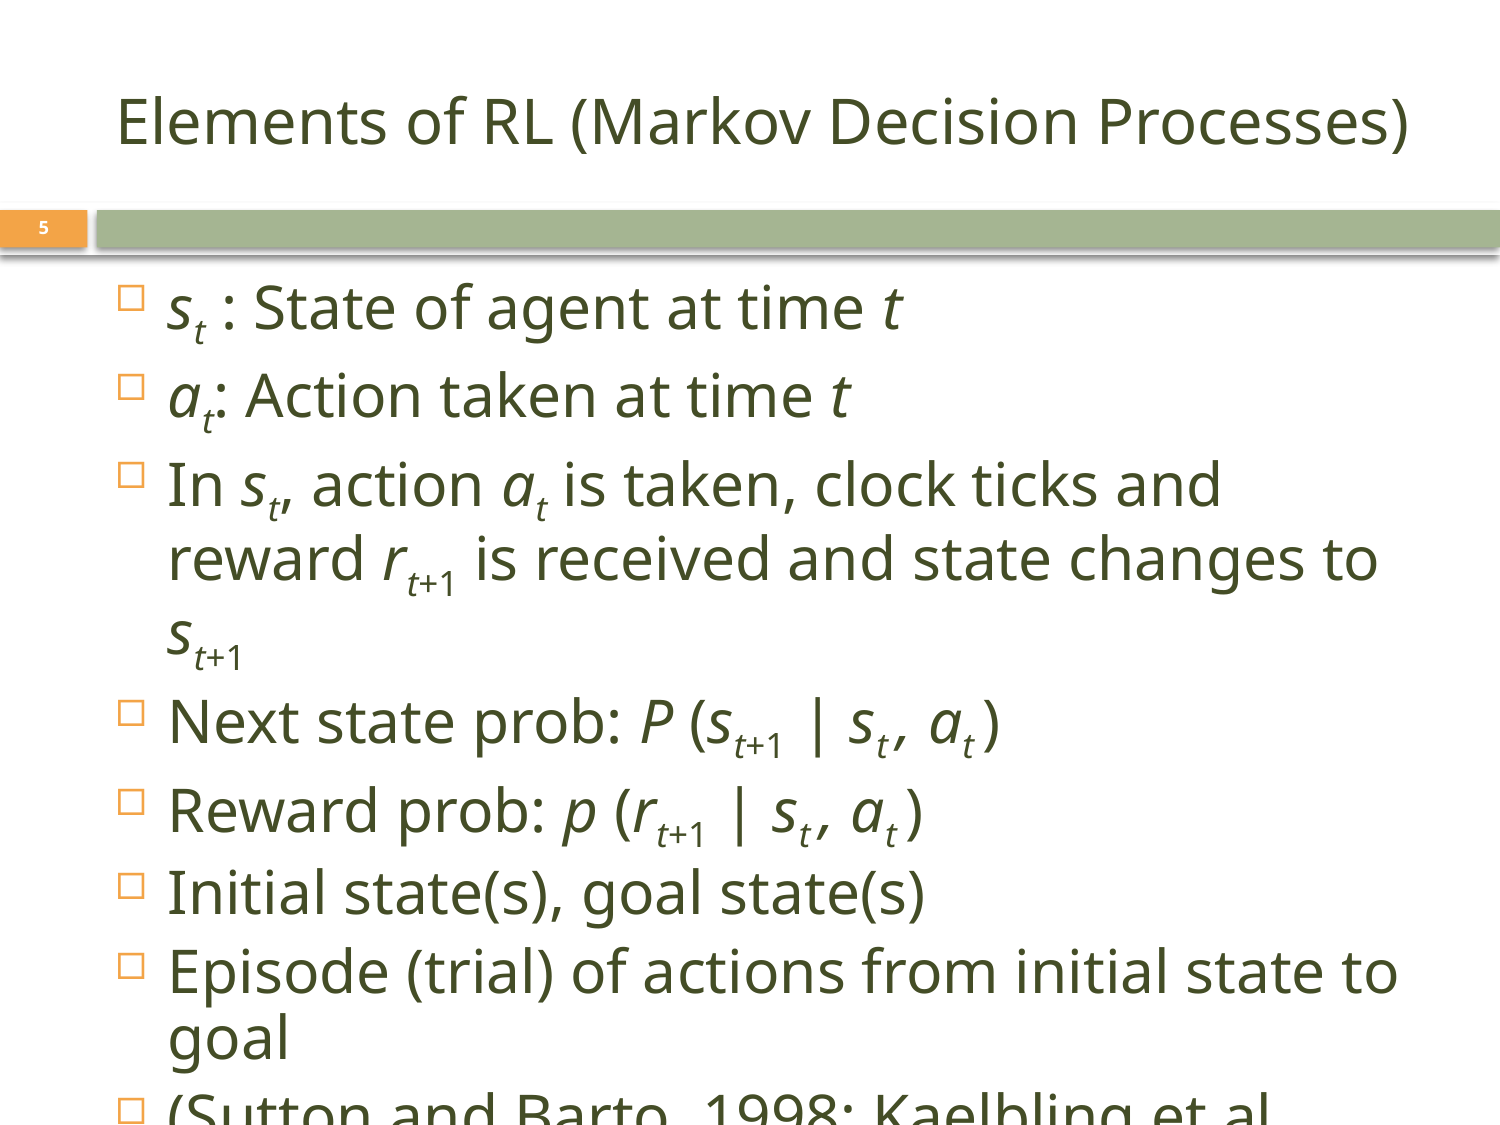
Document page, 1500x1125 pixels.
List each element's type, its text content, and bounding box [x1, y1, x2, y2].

title Elements of RL (Markov Decision Processes) [100, 37, 1438, 200]
slide_number 5 [0, 208, 88, 249]
list st : State of agent at time t at: Action taken at time t In st, action at is taken, clock ticks and reward rt+1 is received and state changes to st+1 Next state prob: P (st+1 | st , at ) Reward prob: p (rt+1 | st , at ) Initial state(s), goal state(s) Episode (trial) of actions from initial state to goal (Sutton and Barto, 1998; Kaelbling et al., 1996) [100, 262, 1438, 1000]
